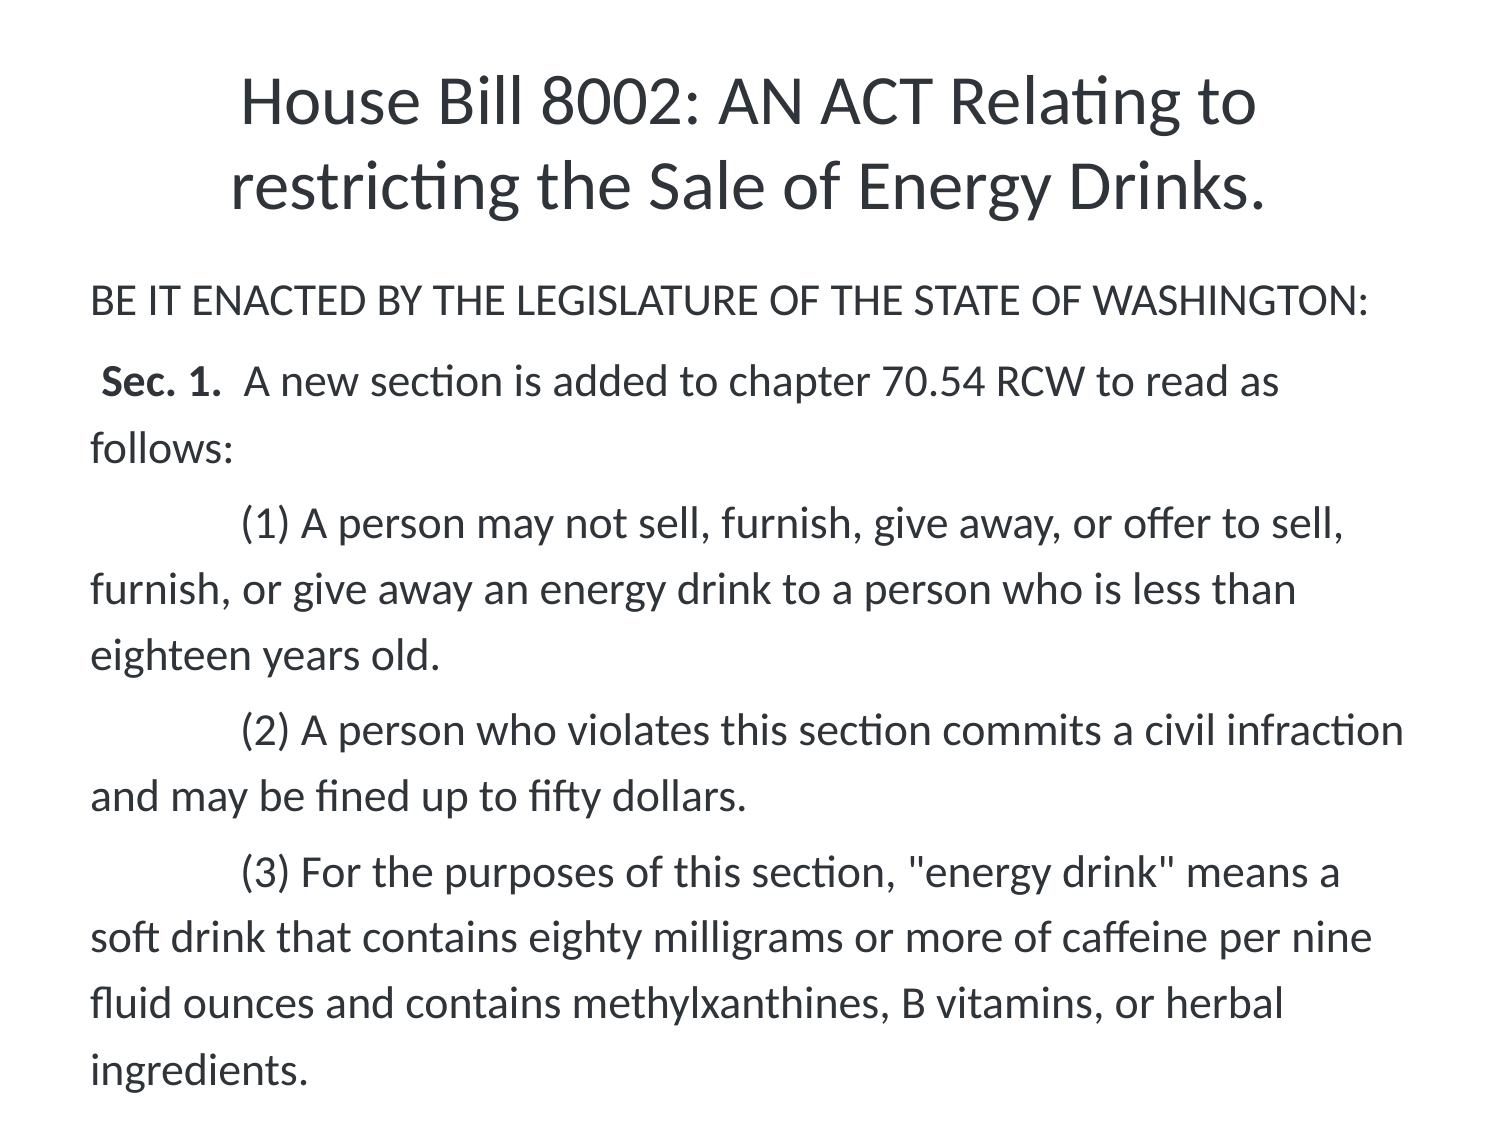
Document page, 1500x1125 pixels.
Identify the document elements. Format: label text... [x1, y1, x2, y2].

list BE IT ENACTED BY THE LEGISLATURE OF THE STATE OF WASHINGTON: Sec. 1. A new section is added to chapter 70.54 RCW to read as follows: (1) A person may not sell, furnish, give away, or offer to sell, furnish, or give away an energy drink to a person who is less than eighteen years old. (2) A person who violates this section commits a civil infraction and may be fined up to fifty dollars. (3) For the purposes of this section, "energy drink" means a soft drink that contains eighty milligrams or more of caffeine per nine fluid ounces and contains methylxanthines, B vitamins, or herbal ingredients. [75, 262, 1425, 1005]
title House Bill 8002: AN ACT Relating to restricting the Sale of Energy Drinks. [75, 45, 1425, 233]
